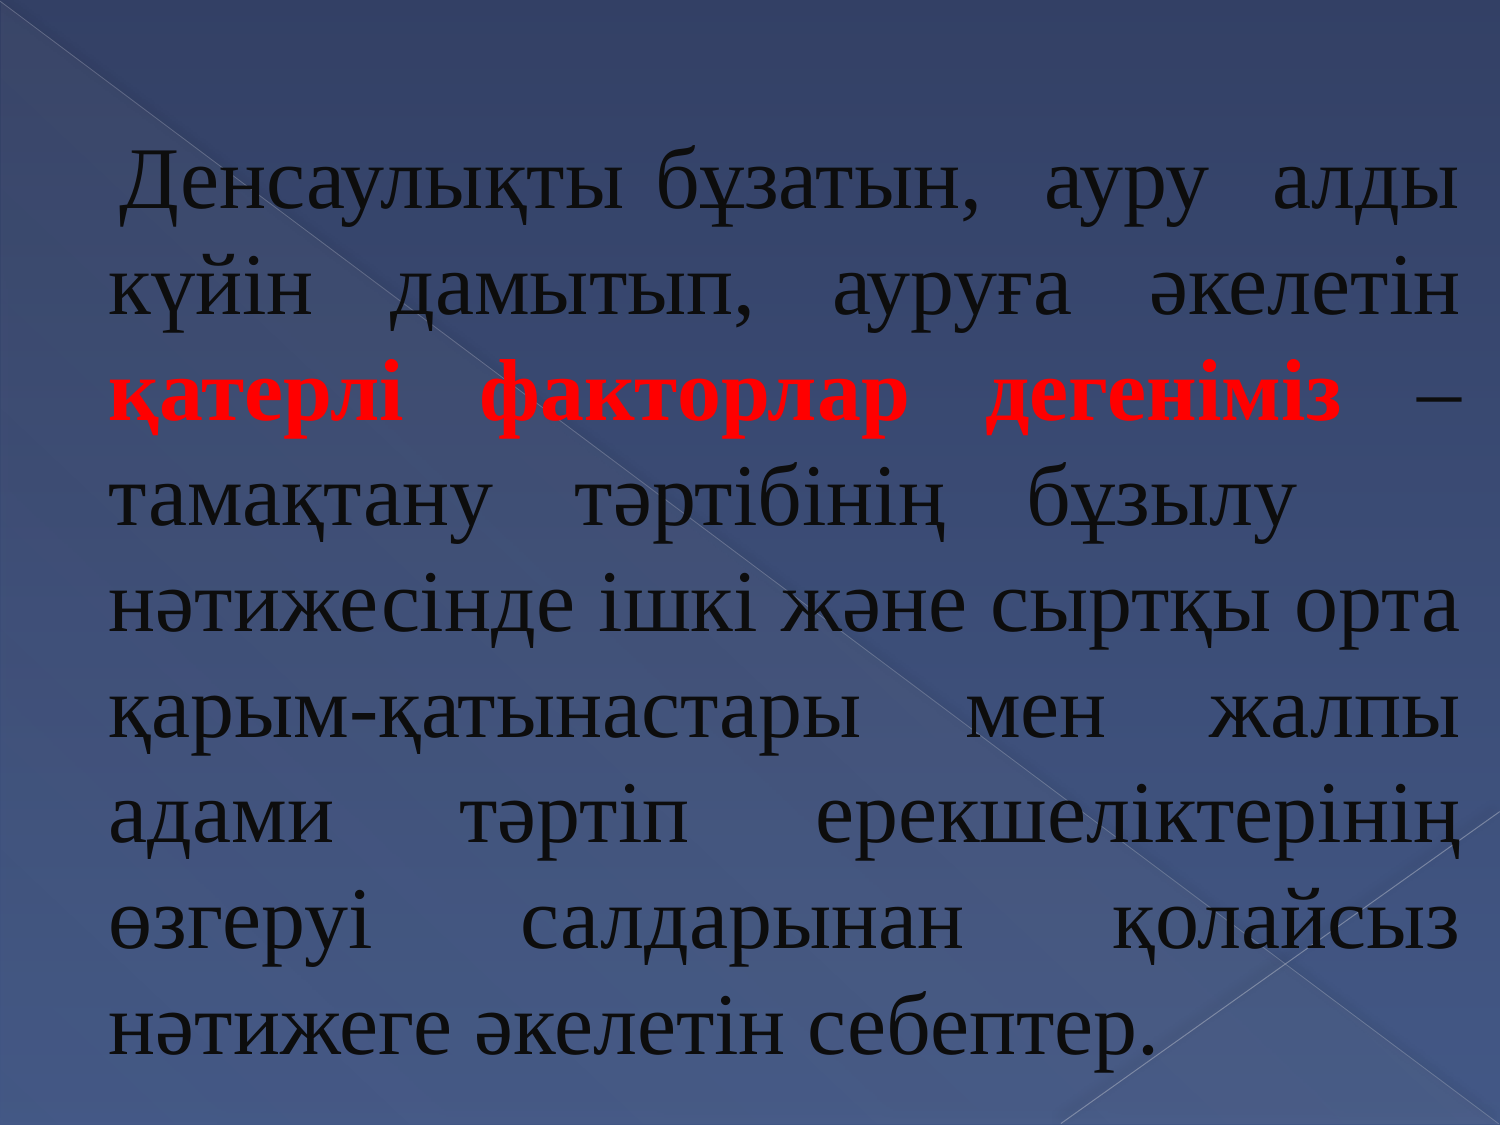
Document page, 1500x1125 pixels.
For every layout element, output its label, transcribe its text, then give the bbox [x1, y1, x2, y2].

list Денсаулықты бұзатын, ауру алды күйін дамытып, ауруға әкелетін қатерлі факторлар дегеніміз – тамақтану тәртібінің бұзылу нәтижесінде ішкі және сыртқы орта қарым-қатынастары мен жалпы адами тәртіп ерекшеліктерінің өзгеруі салдарынан қолайсыз нәтижеге әкелетін себептер. [17, 19, 1477, 1106]
